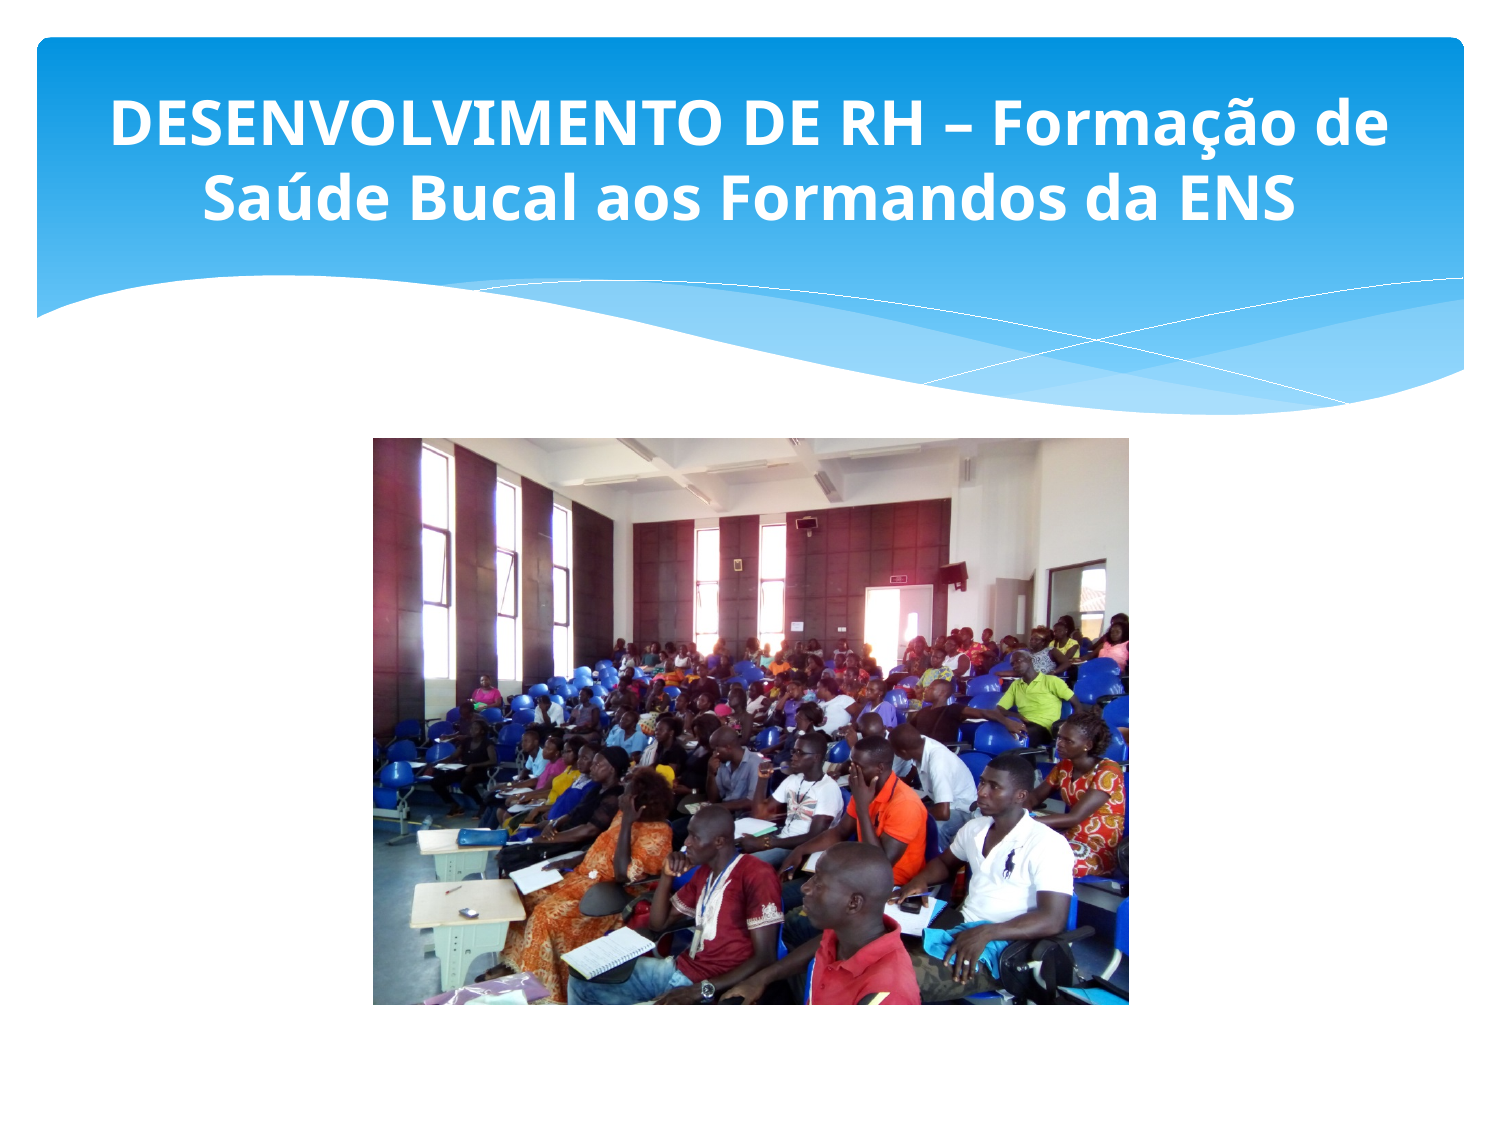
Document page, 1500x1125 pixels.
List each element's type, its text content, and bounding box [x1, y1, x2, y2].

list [372, 438, 1129, 1006]
title DESENVOLVIMENTO DE RH – Formação de Saúde Bucal aos Formandos da ENS [75, 55, 1425, 261]
